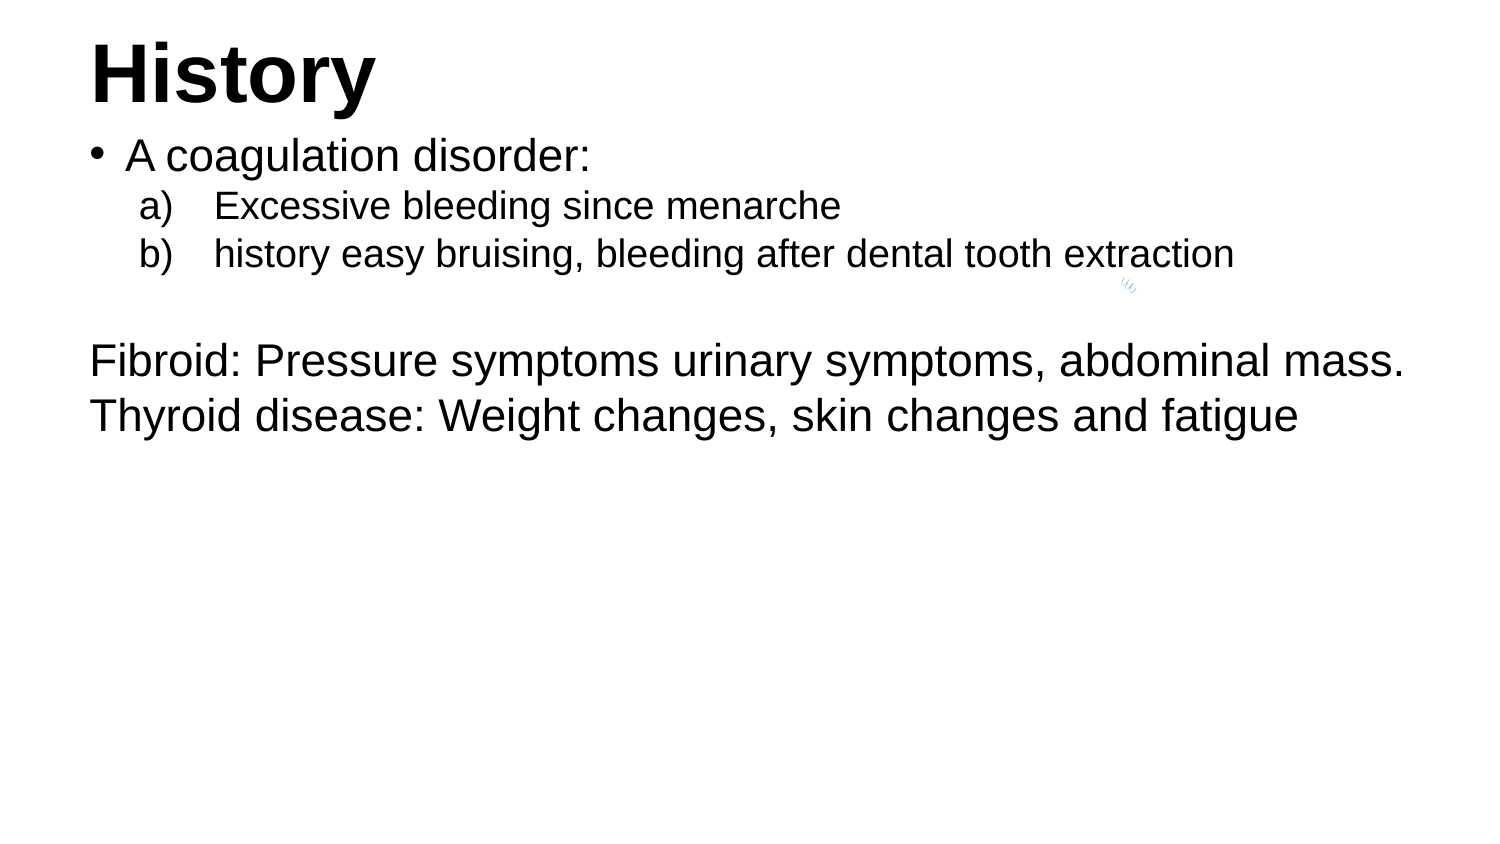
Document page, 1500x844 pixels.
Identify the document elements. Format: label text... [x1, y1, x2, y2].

title History [31, 26, 437, 111]
subtitle A coagulation disorder: Excessive bleeding since menarche history easy bruising, bleeding after dental tooth extraction Fibroid: Pressure symptoms urinary symptoms, abdominal mass. Thyroid disease: Weight changes, skin changes and fatigue [74, 110, 1500, 803]
